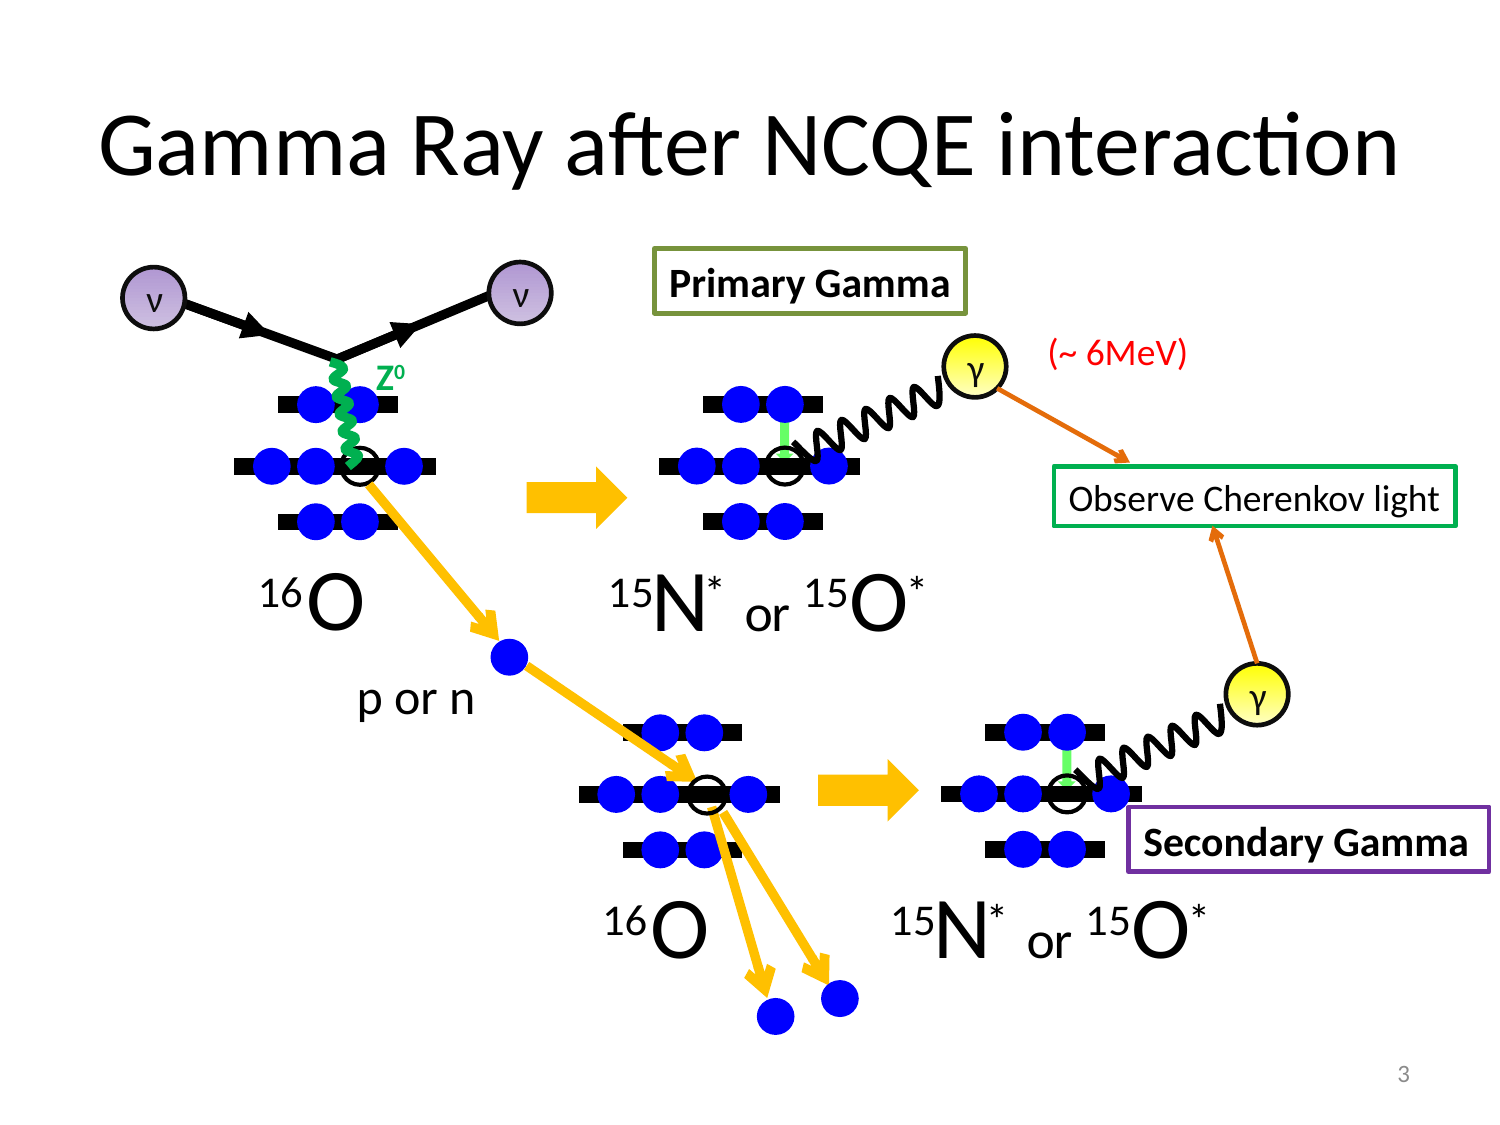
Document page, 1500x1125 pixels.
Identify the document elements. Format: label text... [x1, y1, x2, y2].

title Gamma Ray after NCQE interaction [75, 45, 1425, 233]
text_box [996, 387, 1131, 463]
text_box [122, 248, 1490, 1036]
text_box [1212, 525, 1258, 664]
slide_number 3 [1074, 1045, 1425, 1103]
